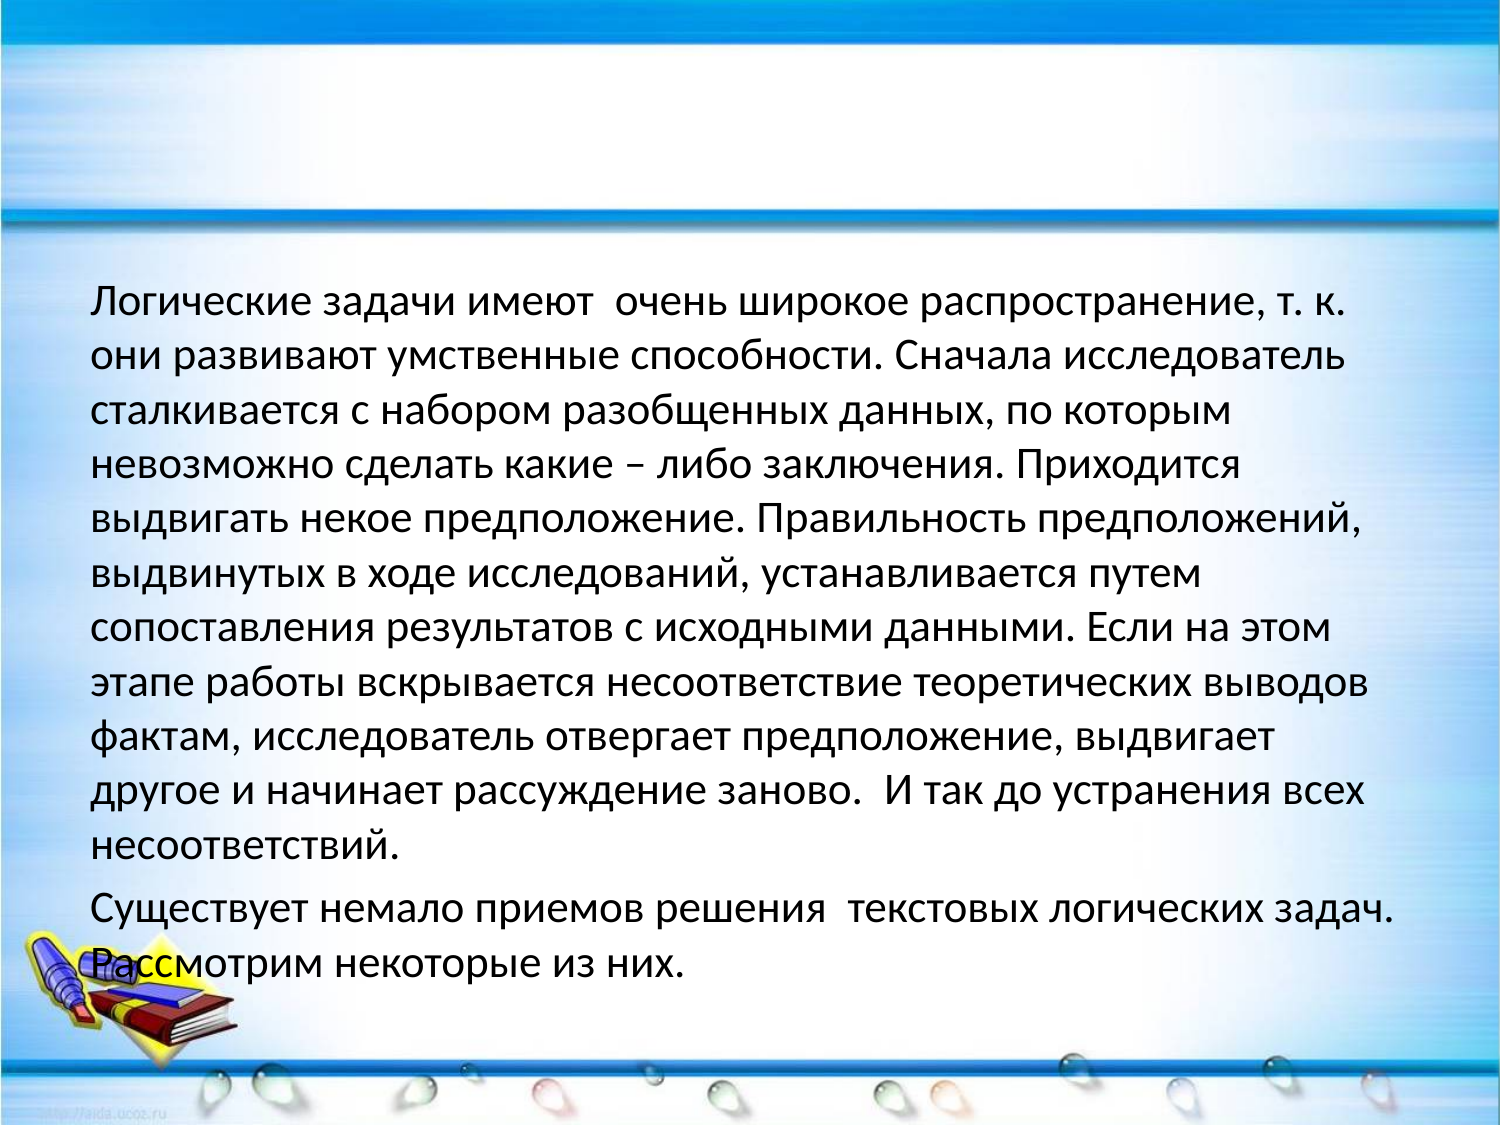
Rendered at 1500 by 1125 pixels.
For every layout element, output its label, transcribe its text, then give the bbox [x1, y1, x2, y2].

list Логические задачи имеют очень широкое распространение, т. к. они развивают умственные способности. Сначала исследователь сталкивается с набором разобщенных данных, по которым невозможно сделать какие – либо заключения. Приходится выдвигать некое предположение. Правильность предположений, выдвинутых в ходе исследований, устанавливается путем сопоставления результатов с исходными данными. Если на этом этапе работы вскрывается несоответствие теоретических выводов фактам, исследователь отвергает предположение, выдвигает другое и начинает рассуждение заново. И так до устранения всех несоответствий. Существует немало приемов решения текстовых логических задач. Рассмотрим некоторые из них. [75, 262, 1425, 1005]
picture [0, 0, 1500, 1125]
